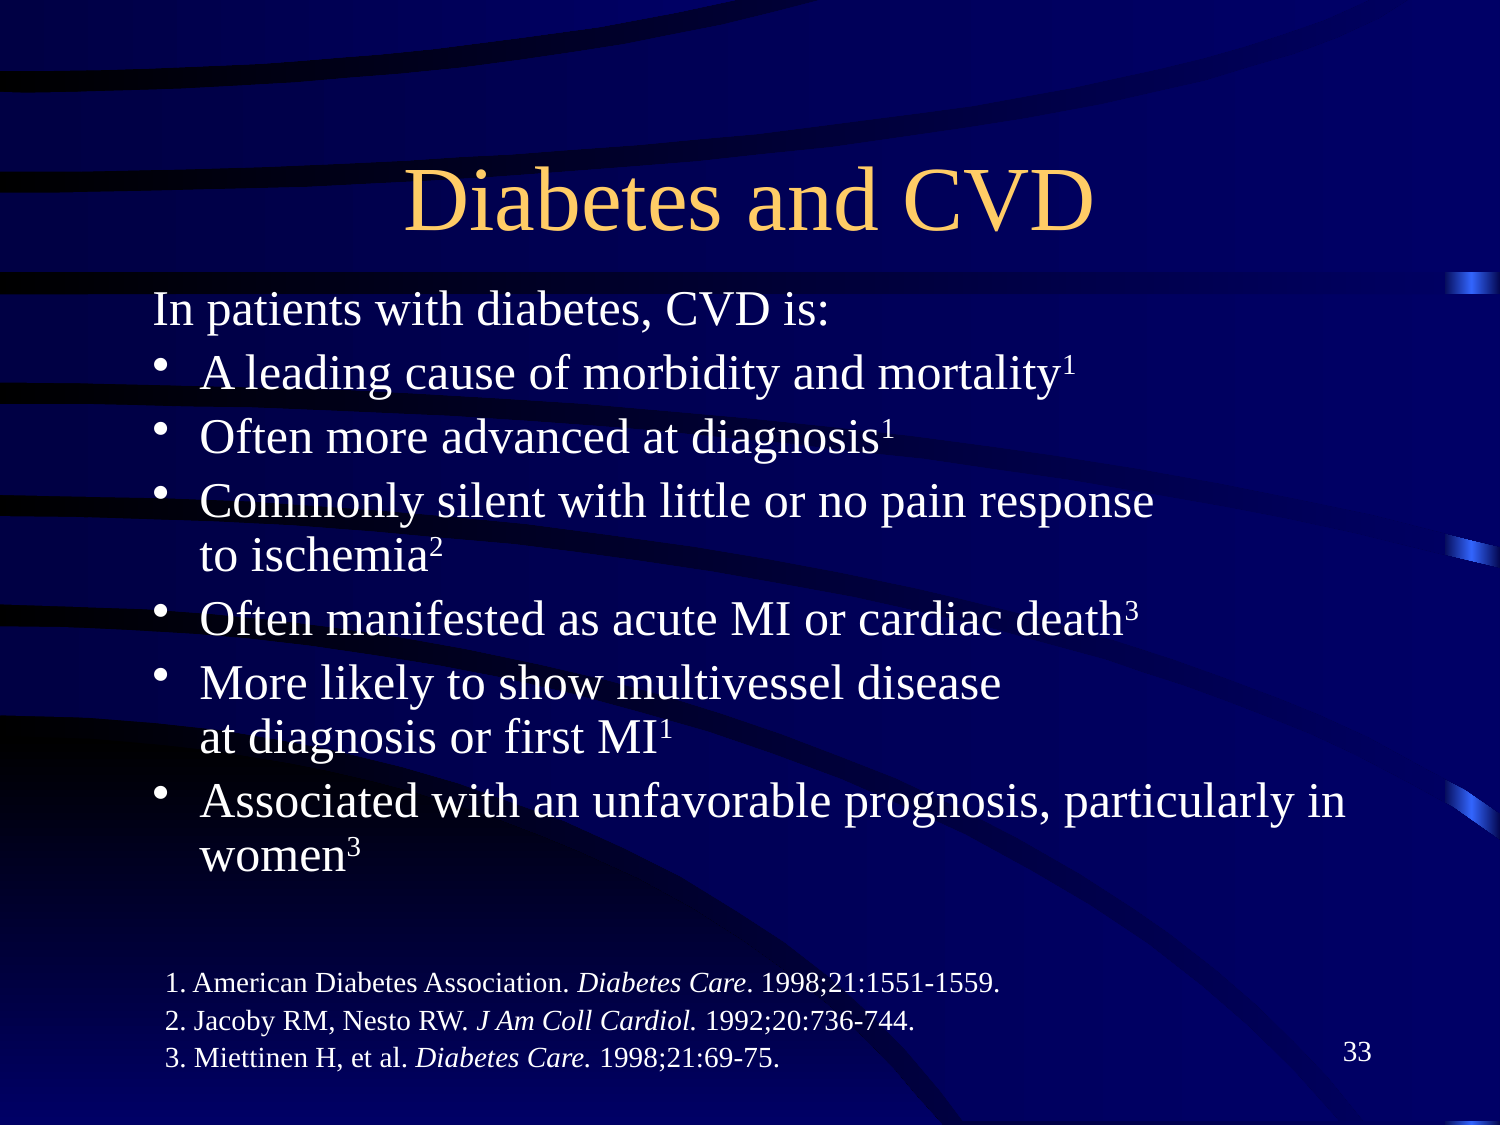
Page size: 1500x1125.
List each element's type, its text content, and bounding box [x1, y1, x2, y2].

slide_number 33 [1074, 1024, 1388, 1101]
title Diabetes and CVD [112, 99, 1388, 288]
text_box 1. American Diabetes Association. Diabetes Care. 1998;21:1551-1559. 2. Jacoby RM, Nesto RW. J Am Coll Cardiol. 1992;20:736-744. 3. Miettinen H, et al. Diabetes Care. 1998;21:69-75. [150, 960, 1391, 1125]
list In patients with diabetes, CVD is: A leading cause of morbidity and mortality1 Often more advanced at diagnosis1 Commonly silent with little or no pain response to ischemia2 Often manifested as acute MI or cardiac death3 More likely to show multivessel disease at diagnosis or first MI1 Associated with an unfavorable prognosis, particularly in women3 [137, 274, 1463, 951]
